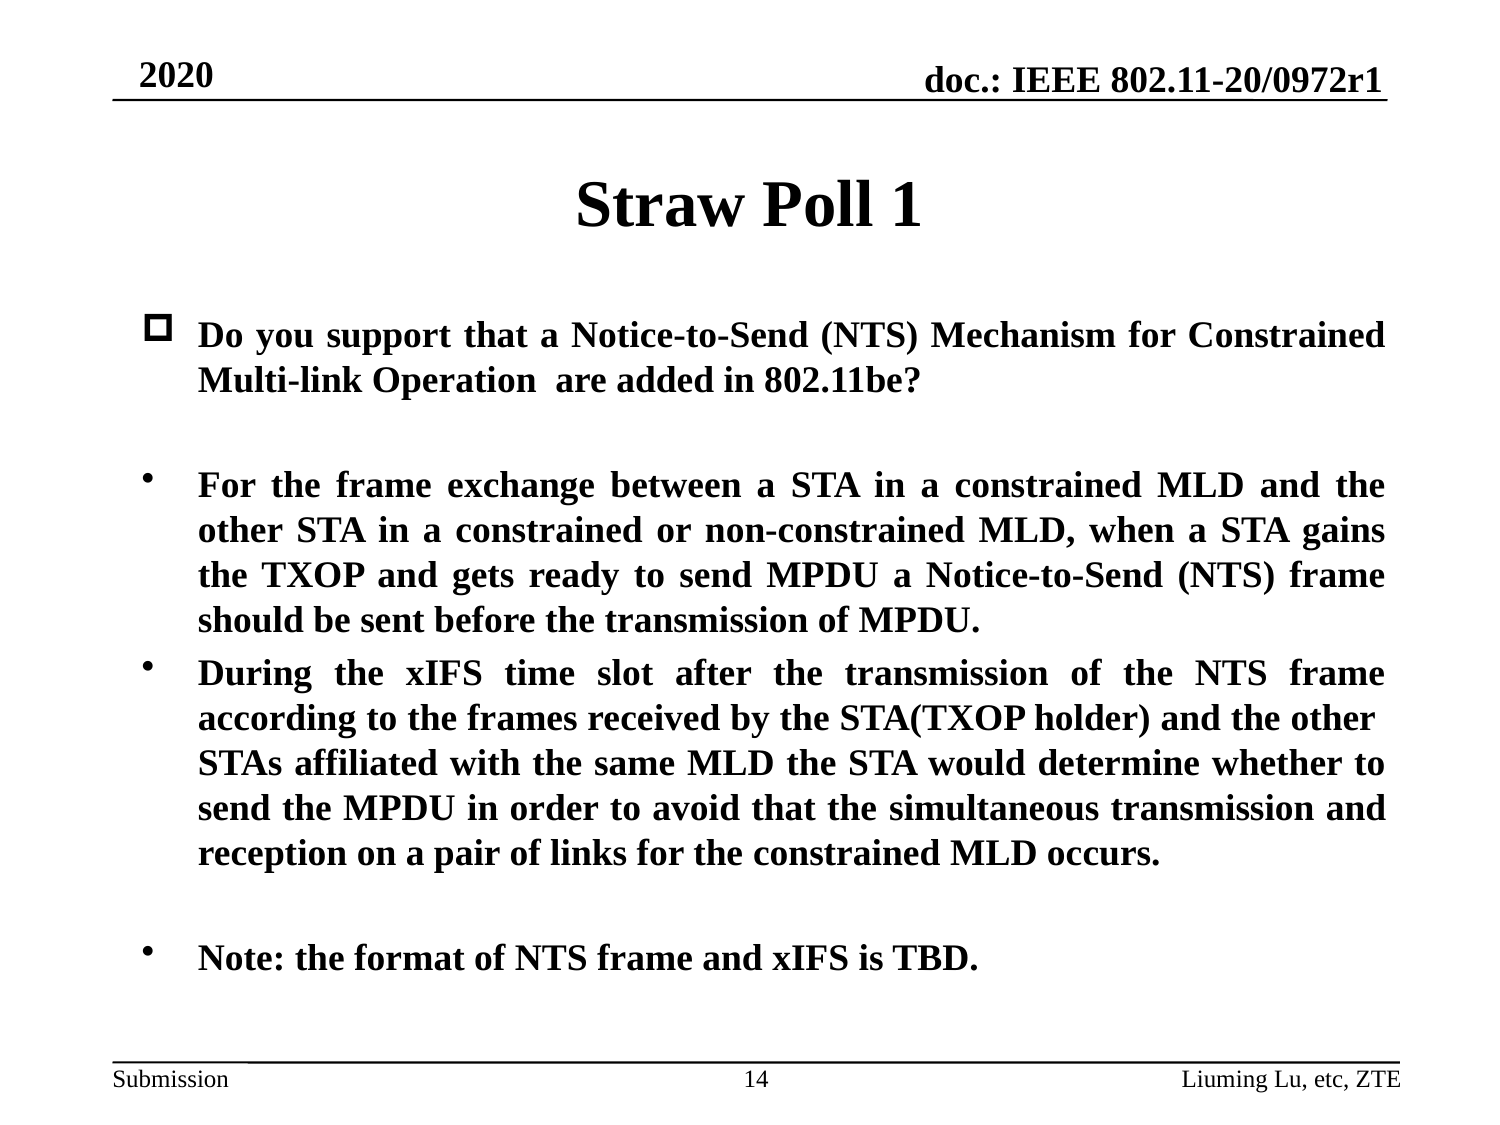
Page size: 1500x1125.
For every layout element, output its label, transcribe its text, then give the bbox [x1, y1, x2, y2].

title Straw Poll 1 [112, 112, 1388, 288]
slide_number 14 [741, 1061, 772, 1093]
list Do you support that a Notice-to-Send (NTS) Mechanism for Constrained Multi-link Operation are added in 802.11be? For the frame exchange between a STA in a constrained MLD and the other STA in a constrained or non-constrained MLD, when a STA gains the TXOP and gets ready to send MPDU a Notice-to-Send (NTS) frame should be sent before the transmission of MPDU. During the xIFS time slot after the transmission of the NTS frame according to the frames received by the STA(TXOP holder) and the other STAs affiliated with the same MLD the STA would determine whether to send the MPDU in order to avoid that the simultaneous transmission and reception on a pair of links for the constrained MLD occurs. Note: the format of NTS frame and xIFS is TBD. [126, 302, 1402, 978]
footer Liuming Lu, etc, ZTE [1178, 1061, 1402, 1093]
